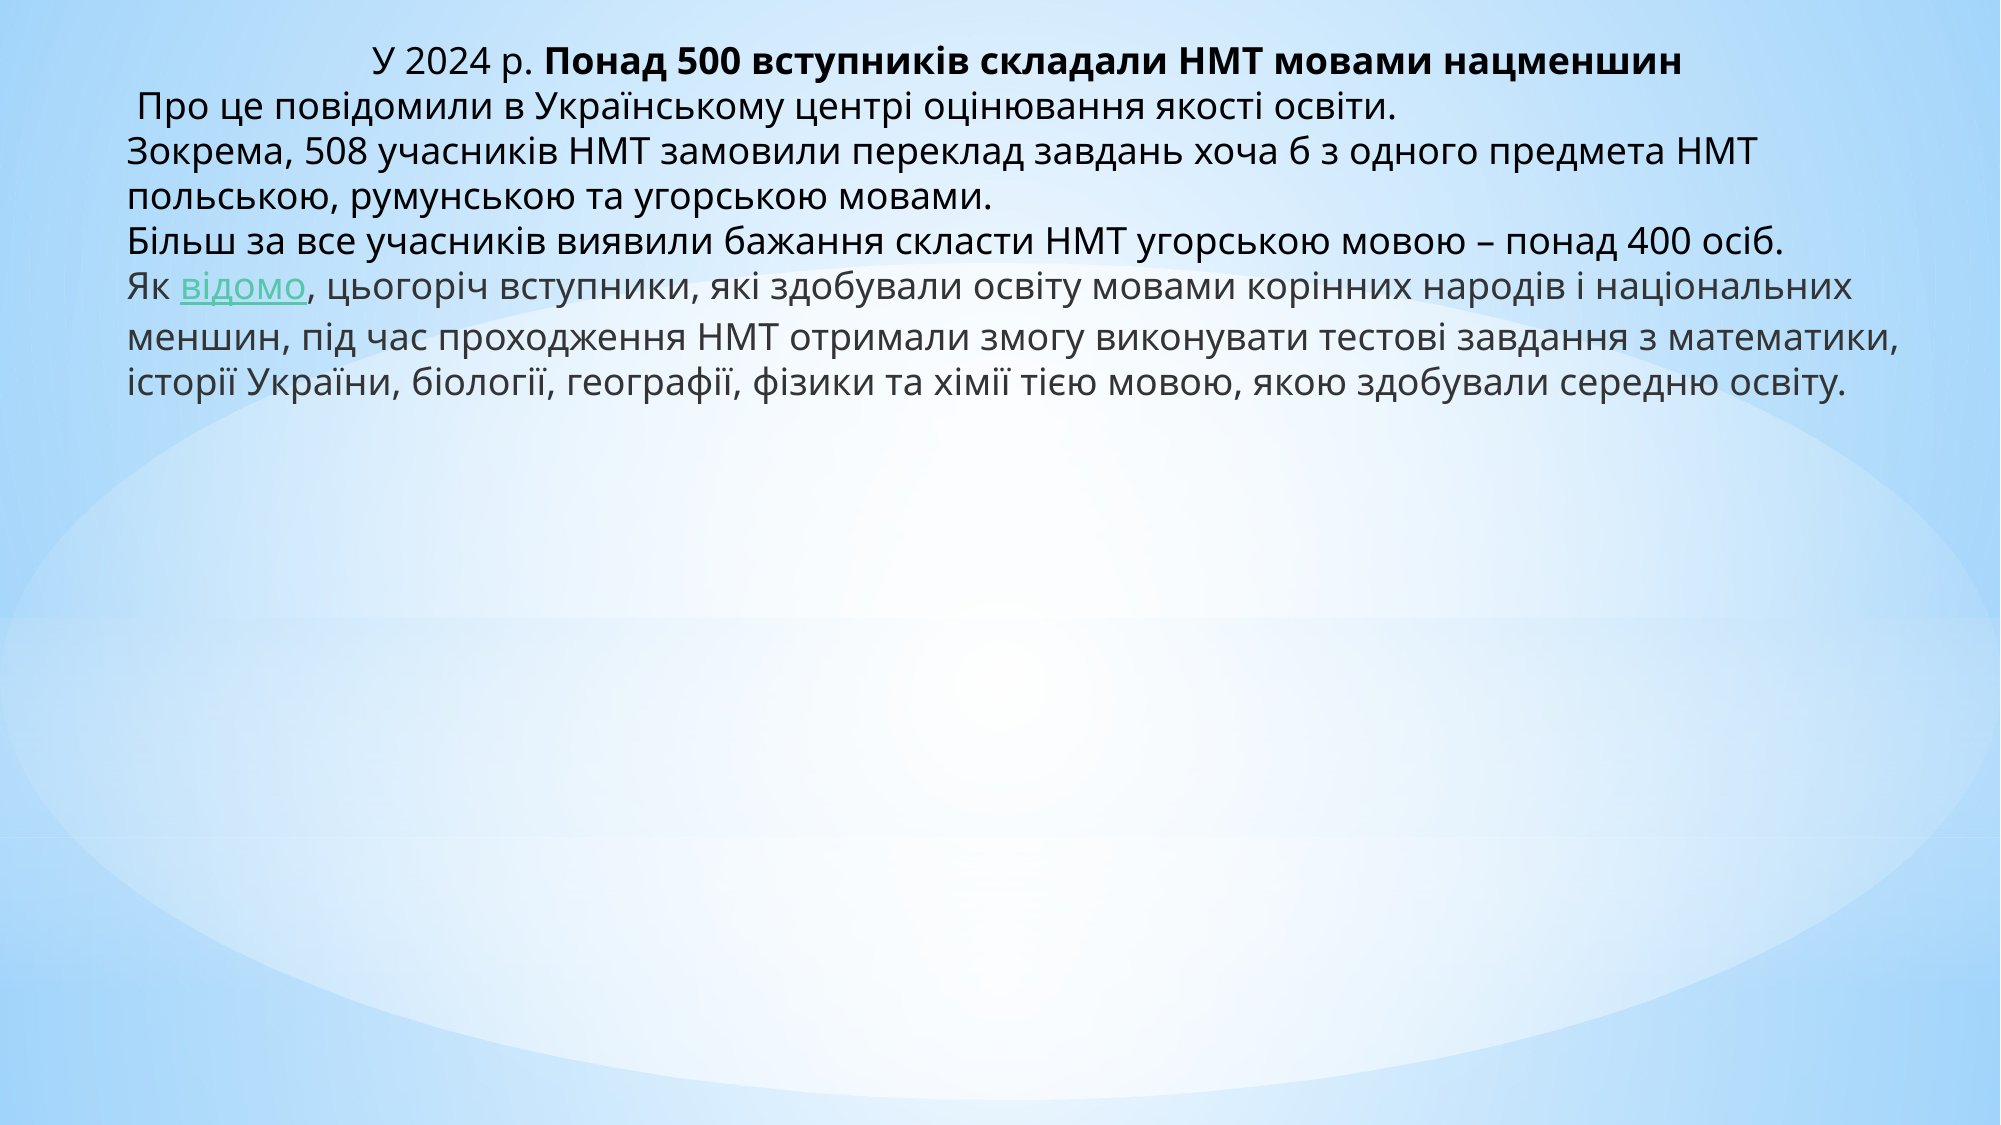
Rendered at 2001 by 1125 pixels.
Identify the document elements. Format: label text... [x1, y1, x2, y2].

text_box У 2024 р. Понад 500 вступників складали НМТ мовами нацменшин Про це повідомили в Українському центрі оцінювання якості освіти. Зокрема, 508 учасників НМТ замовили переклад завдань хоча б з одного предмета НМТ польською, румунською та угорською мовами. Більш за все учасників виявили бажання скласти НМТ угорською мовою – понад 400 осіб. Як відомо, цьогоріч вступники, які здобували освіту мовами корінних народів і національних меншин, під час проходження НМТ отримали змогу виконувати тестові завдання з математики, історії України, біології, географії, фізики та хімії тією мовою, якою здобували середню освіту. [111, 29, 1944, 411]
